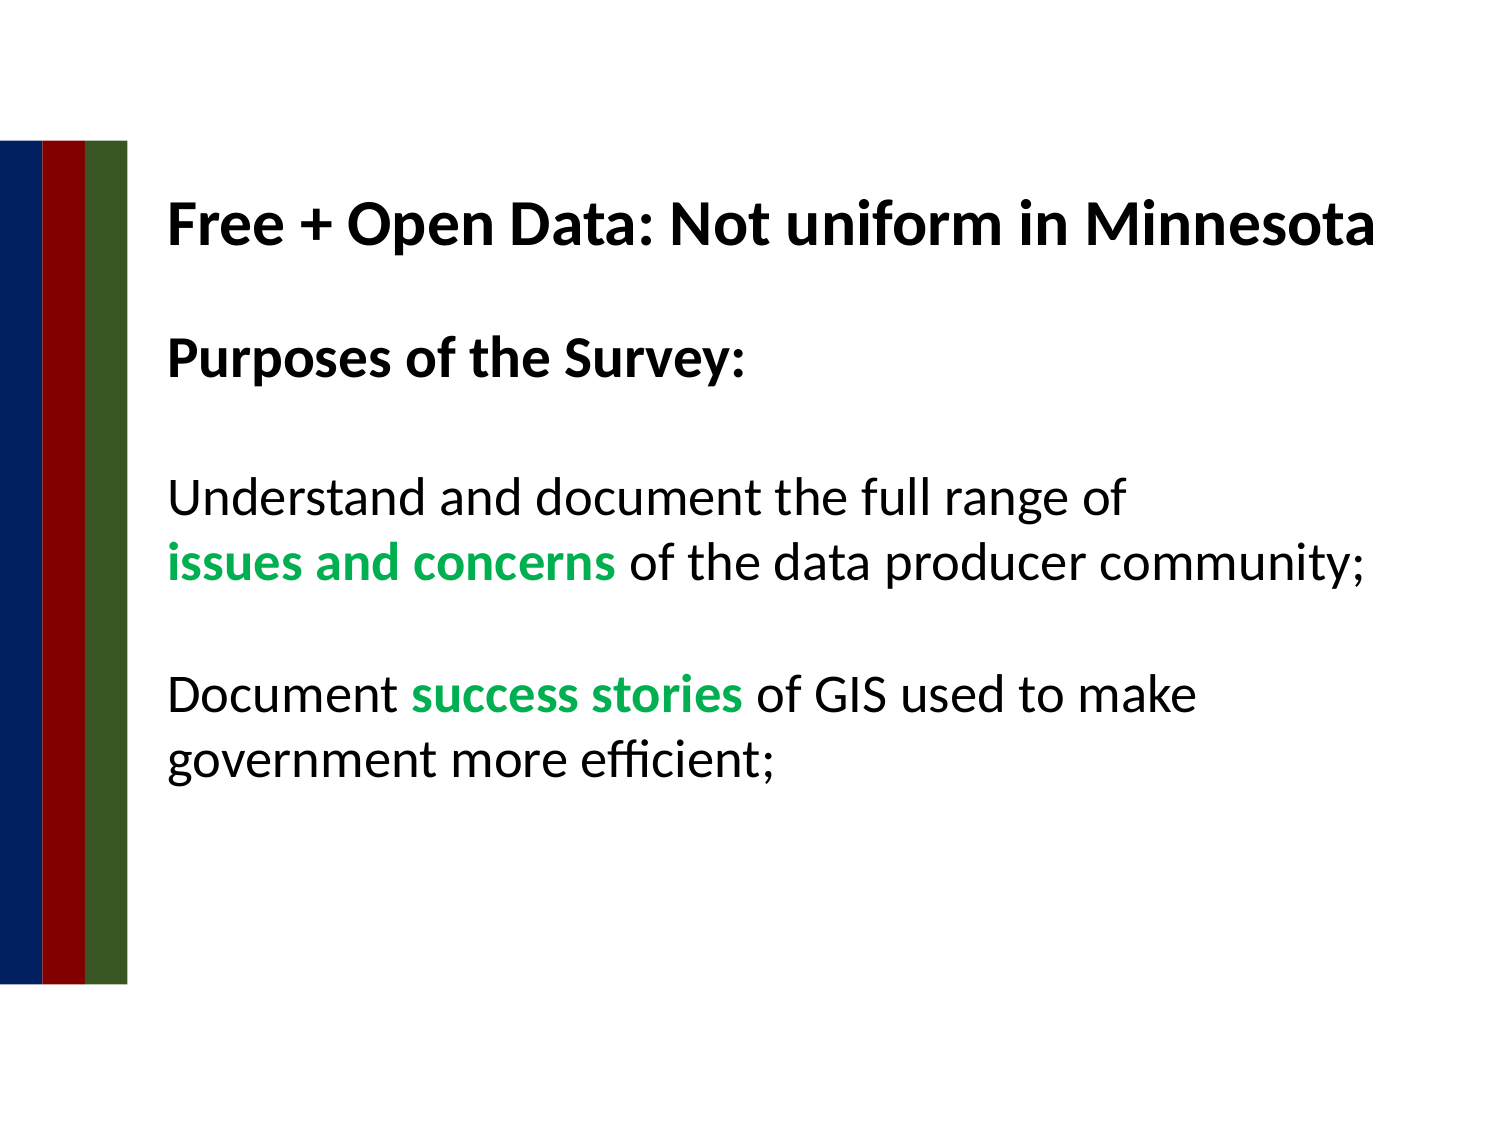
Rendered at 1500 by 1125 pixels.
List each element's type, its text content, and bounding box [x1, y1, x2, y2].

text_box [84, 140, 128, 985]
text_box Purposes of the Survey: Understand and document the full range of issues and concerns of the data producer community; Document success stories of GIS used to make government more efficient; [152, 310, 1384, 796]
text_box Free + Open Data: Not uniform in Minnesota [152, 172, 1422, 300]
text_box [0, 140, 41, 985]
text_box [41, 140, 84, 985]
